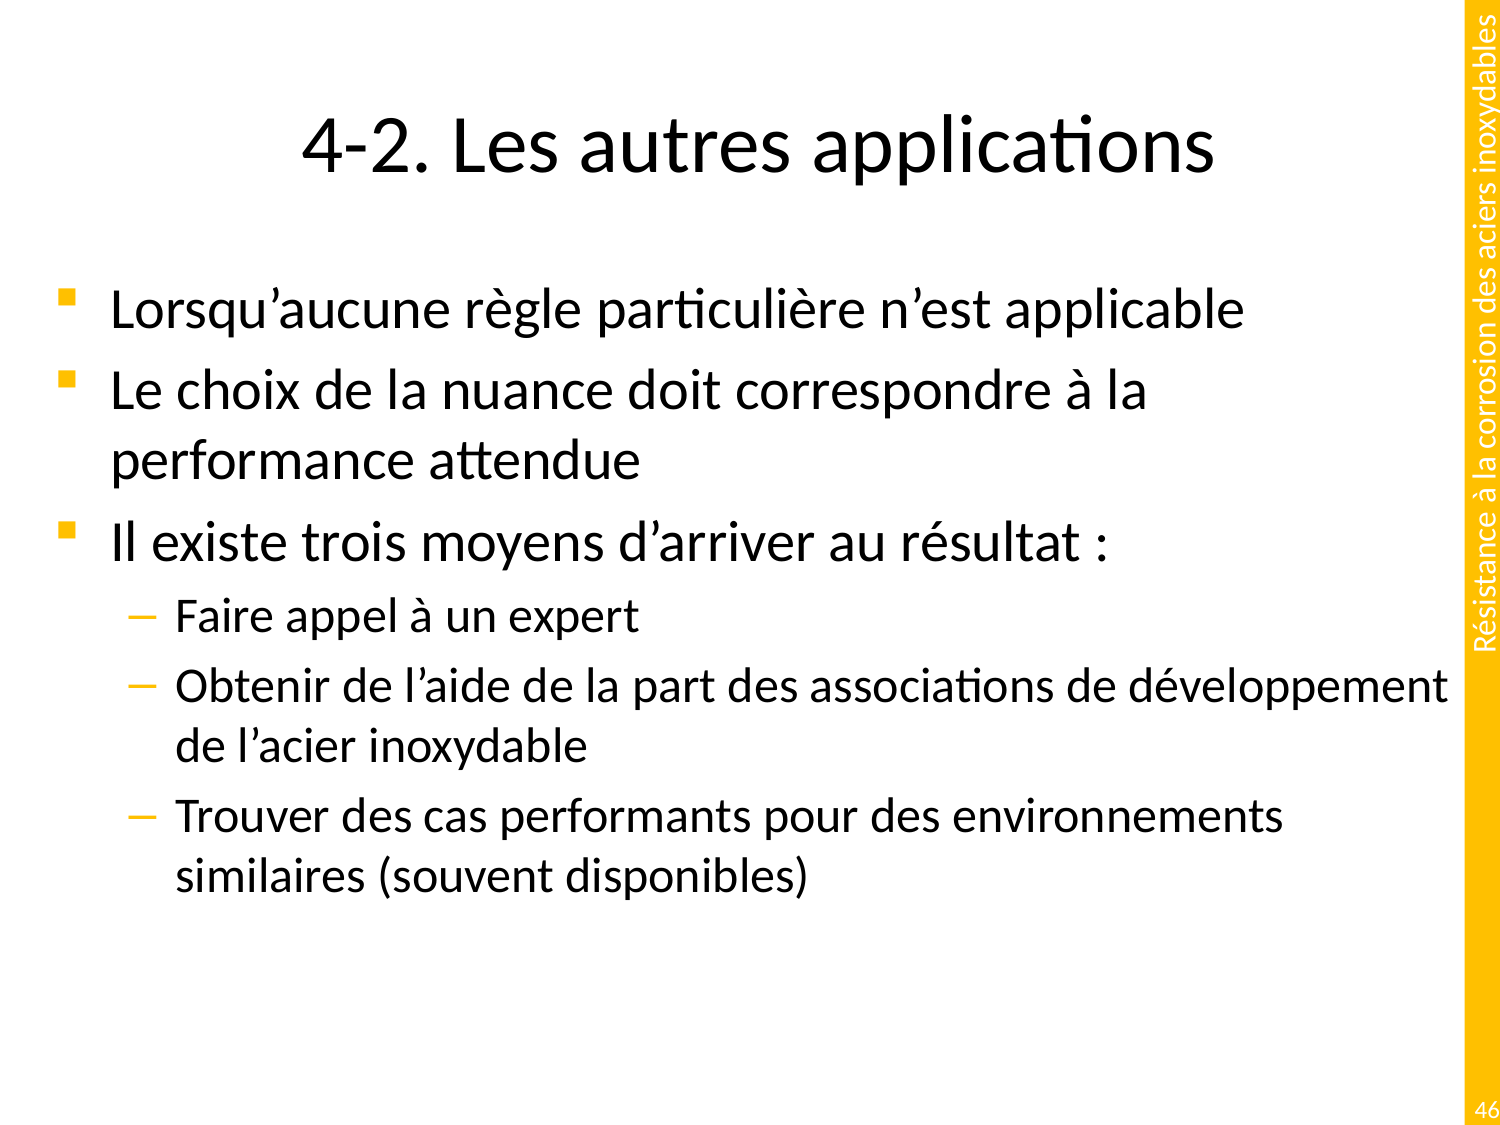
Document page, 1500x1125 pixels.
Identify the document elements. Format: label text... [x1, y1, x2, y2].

slide_number 46 [1464, 1083, 1500, 1125]
title 4-2. Les autres applications [75, 45, 1425, 233]
list Lorsqu’aucune règle particulière n’est applicable Le choix de la nuance doit correspondre à la performance attendue Il existe trois moyens d’arriver au résultat : Faire appel à un expert Obtenir de l’aide de la part des associations de développement de l’acier inoxydable Trouver des cas performants pour des environnements similaires (souvent disponibles) [38, 262, 1466, 1077]
